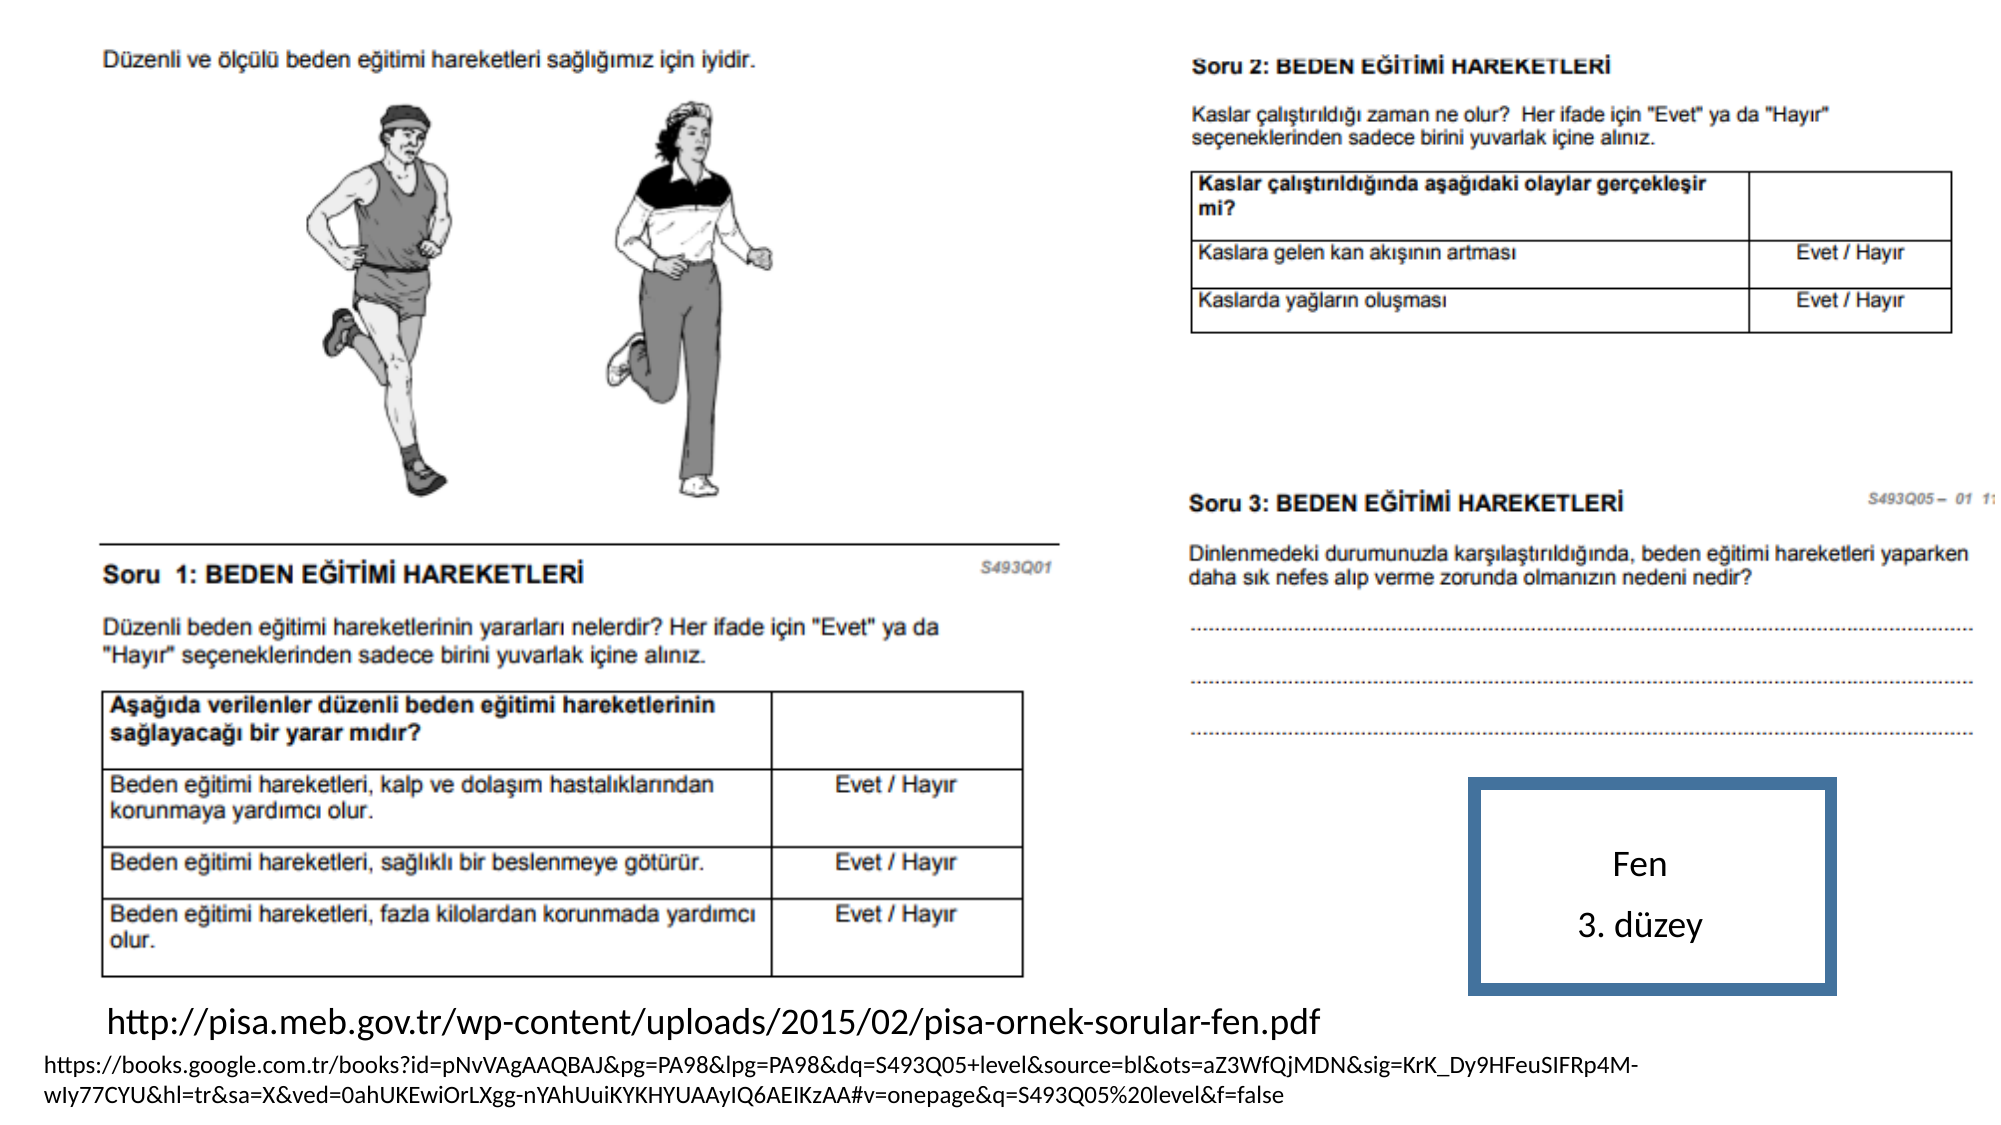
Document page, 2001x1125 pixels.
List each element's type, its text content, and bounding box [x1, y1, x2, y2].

picture [58, 38, 1082, 990]
text_box [1474, 782, 1832, 991]
picture [1176, 53, 1958, 341]
text_box 3. düzey [1562, 892, 1719, 953]
text_box http://pisa.meb.gov.tr/wp-content/uploads/2015/02/pisa-ornek-sorular-fen.pdf [91, 989, 1364, 1040]
text_box https://books.google.com.tr/books?id=pNvVAgAAQBAJ&pg=PA98&lpg=PA98&dq=S493Q05+level&source=bl&ots=aZ3WfQjMDN&sig=KrK_Dy9HFeuSIFRp4M-wIy77CYU&hl=tr&sa=X&ved=0ahUKEwiOrLXgg-nYAhUuiKYKHYUAAyIQ6AEIKzAA#v=onepage&q=S493Q05%20level&f=false [29, 1040, 1958, 1116]
text_box Fen [1597, 831, 1683, 892]
picture [1176, 488, 1995, 746]
